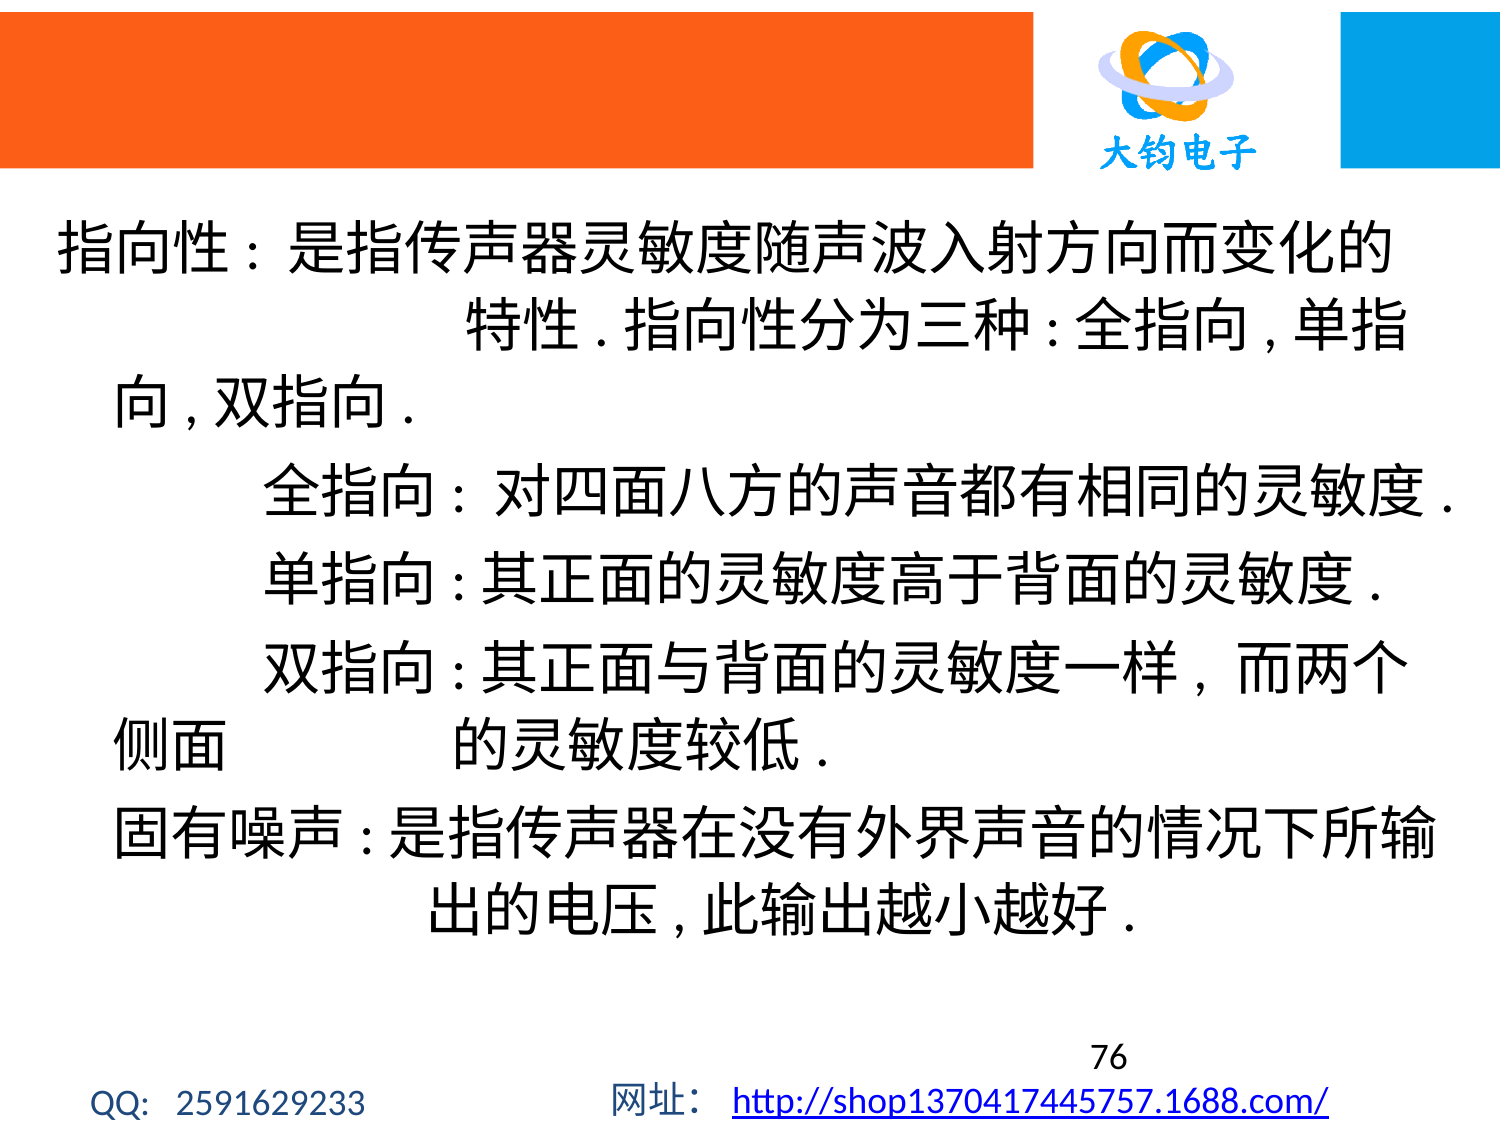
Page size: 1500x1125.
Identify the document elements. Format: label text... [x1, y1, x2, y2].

slide_number 76 [1074, 1059, 1425, 1103]
picture [1033, 0, 1313, 196]
list 指向性: 是指传声器灵敏度随声波入射方向而变化的 特性.指向性分为三种:全指向,单指向,双指向. 全指向: 对四面八方的声音都有相同的灵敏度. 单指向:其正面的灵敏度高于背面的灵敏度. 双指向:其正面与背面的灵敏度一样, 而两个侧面 的灵敏度较低. 固有噪声:是指传声器在没有外界声音的情况下所输 出的电压,此输出越小越好. [41, 196, 1459, 1059]
